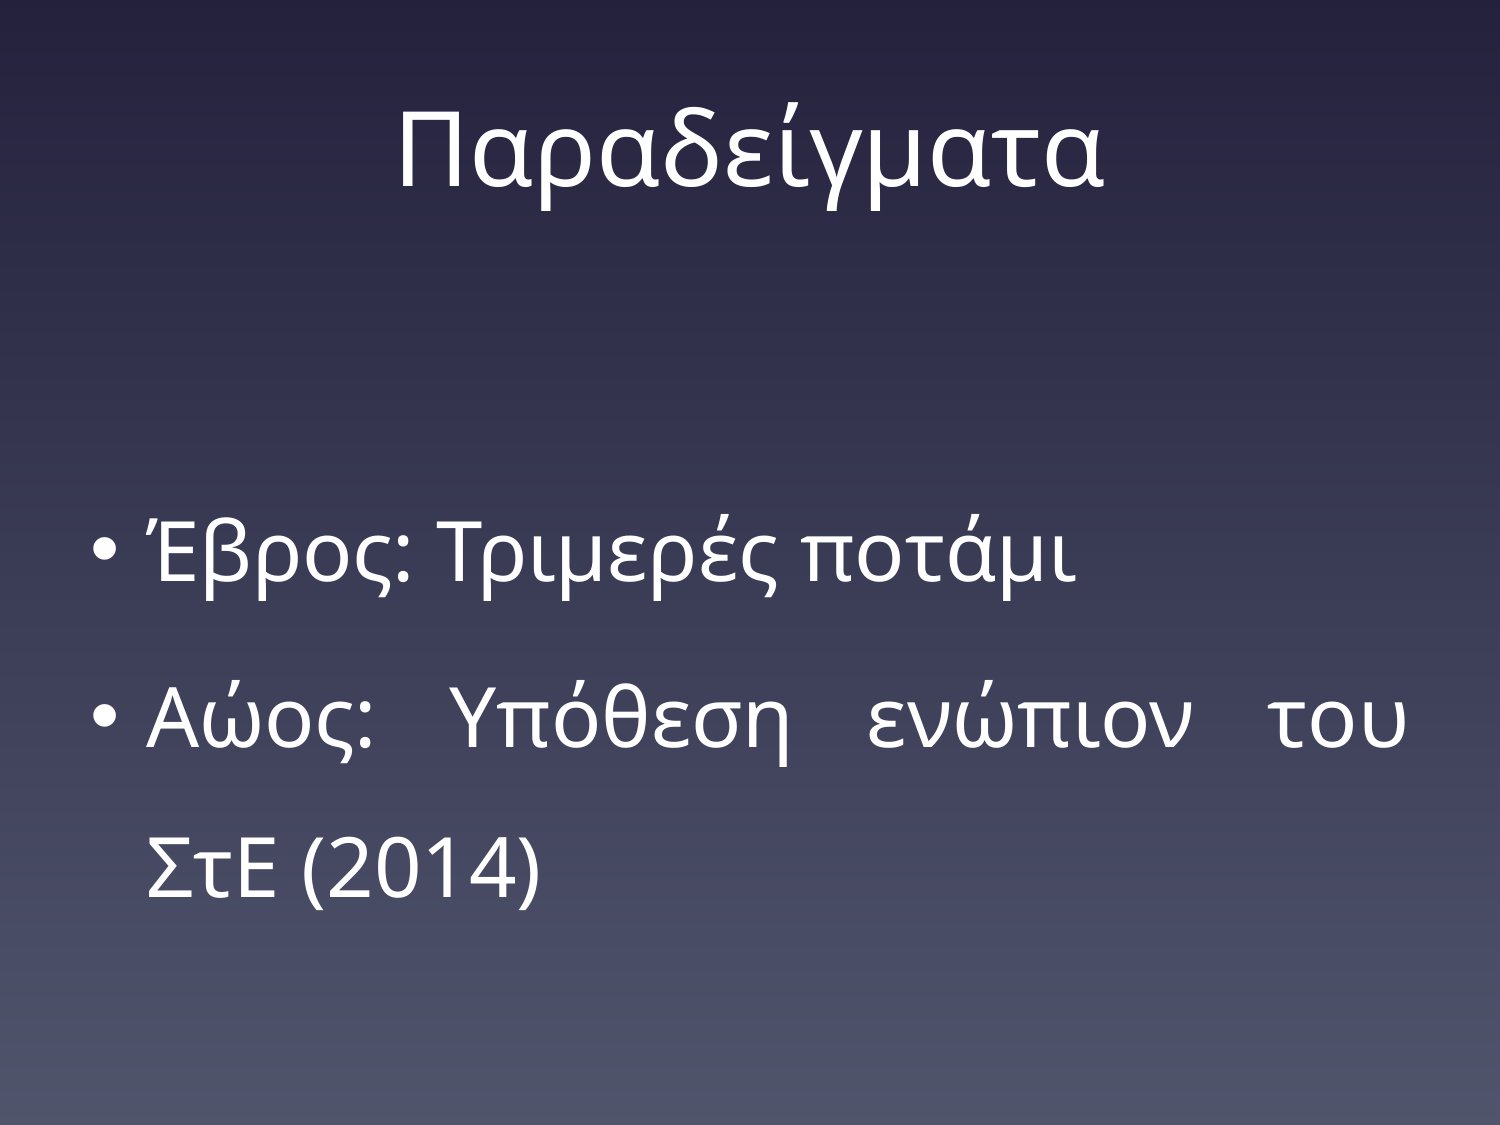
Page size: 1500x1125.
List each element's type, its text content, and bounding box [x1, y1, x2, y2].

title Παραδείγματα [75, 75, 1425, 263]
list Έβρος: Τριμερές ποτάμι Αώος: Υπόθεση ενώπιον του ΣτΕ (2014) [75, 357, 1425, 1005]
